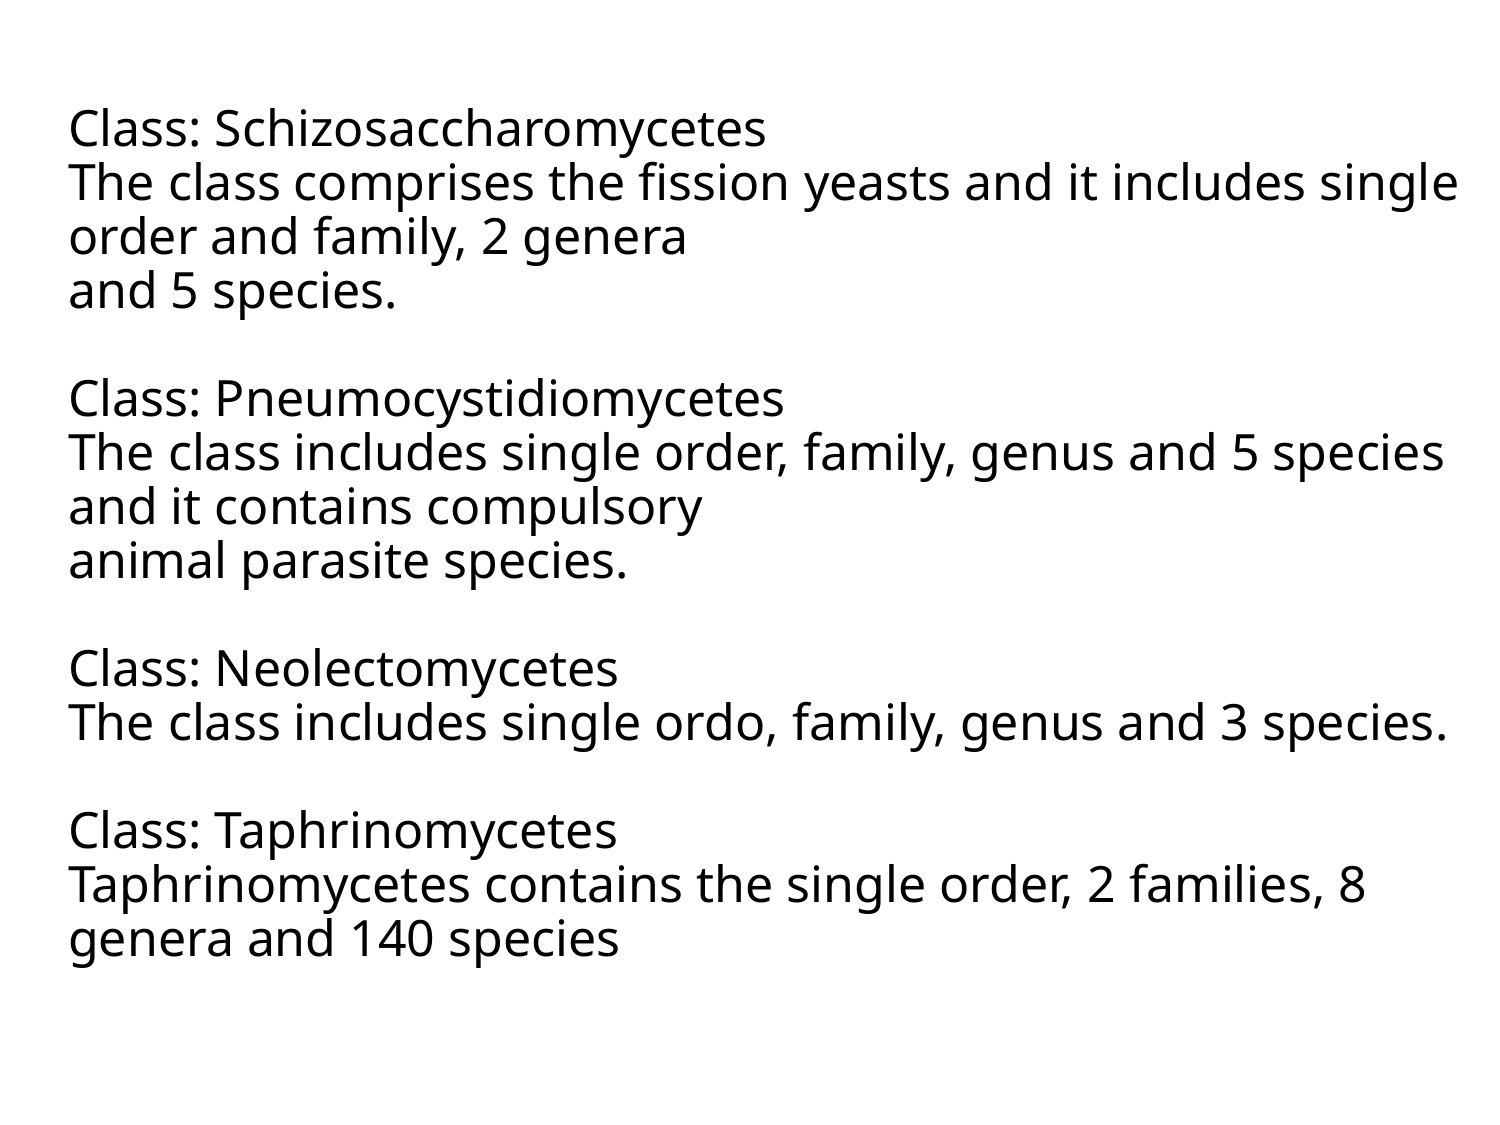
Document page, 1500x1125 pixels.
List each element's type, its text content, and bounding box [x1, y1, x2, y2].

title Class: Schizosaccharomycetes The class comprises the fission yeasts and it includes single order and family, 2 genera and 5 species. Class: Pneumocystidiomycetes The class includes single order, family, genus and 5 species and it contains compulsory animal parasite species. Class: Neolectomycetes The class includes single ordo, family, genus and 3 species. Class: Taphrinomycetes Taphrinomycetes contains the single order, 2 families, 8 genera and 140 species [53, 101, 1484, 970]
